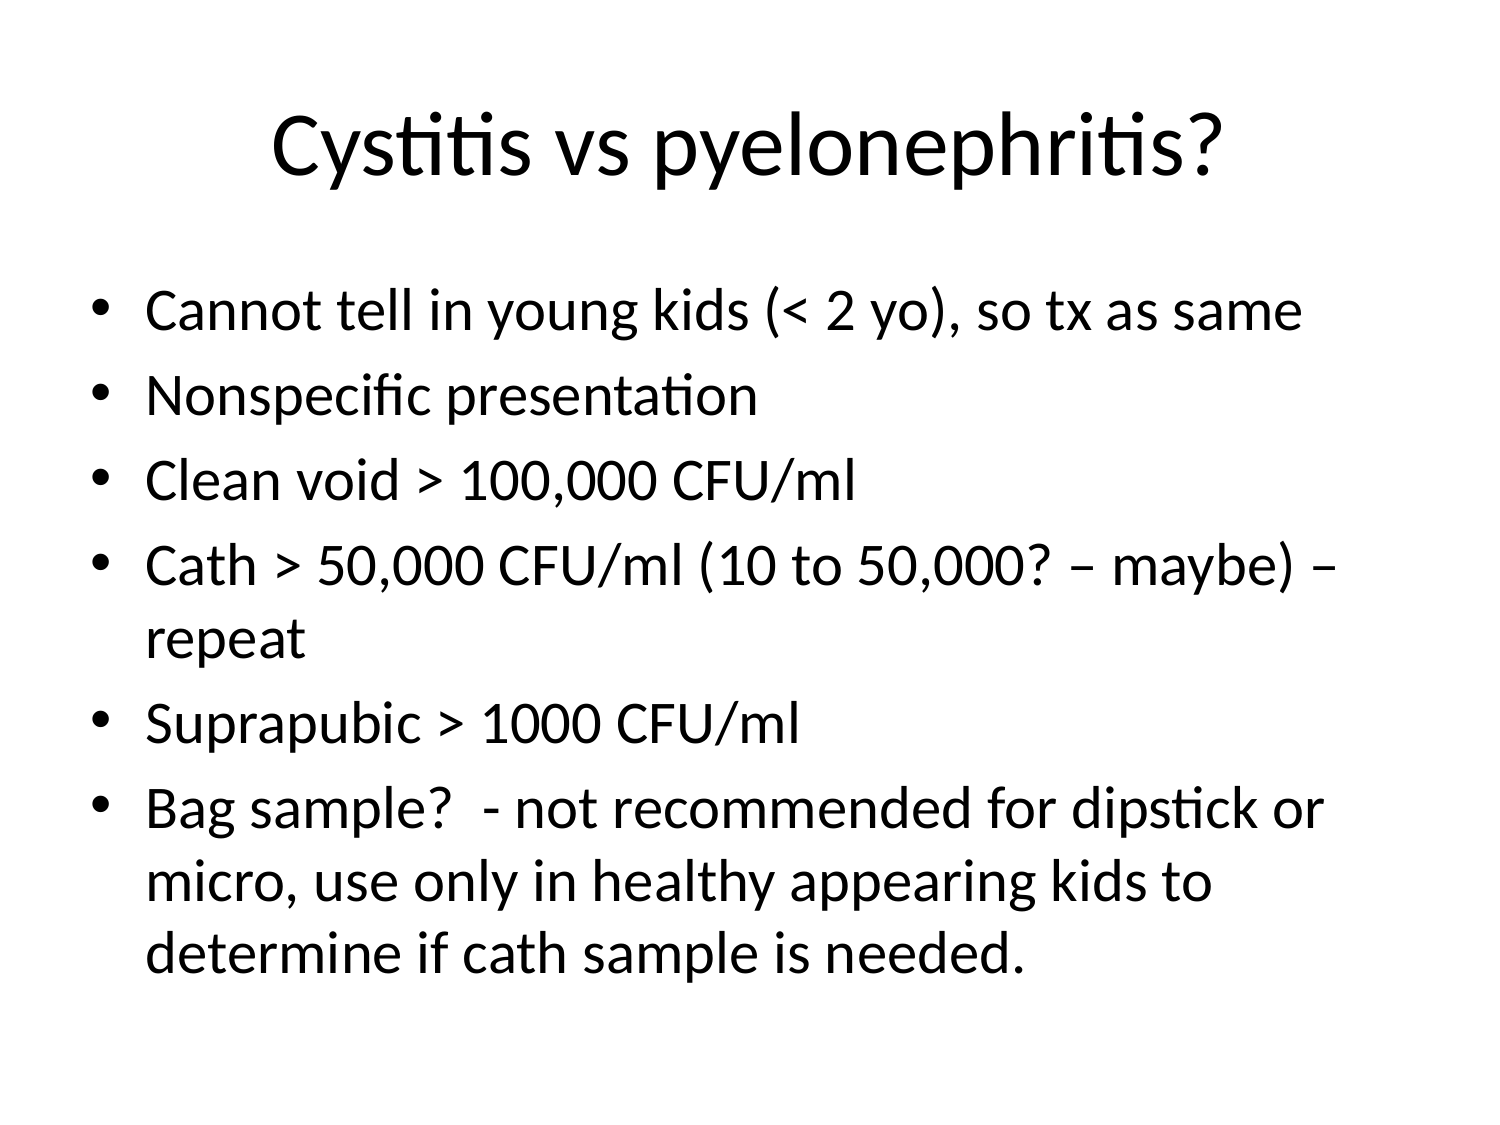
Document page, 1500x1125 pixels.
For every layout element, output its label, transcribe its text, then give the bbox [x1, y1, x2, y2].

title Cystitis vs pyelonephritis? [75, 45, 1425, 233]
list Cannot tell in young kids (< 2 yo), so tx as same Nonspecific presentation Clean void > 100,000 CFU/ml Cath > 50,000 CFU/ml (10 to 50,000? – maybe) – repeat Suprapubic > 1000 CFU/ml Bag sample? - not recommended for dipstick or micro, use only in healthy appearing kids to determine if cath sample is needed. [75, 262, 1425, 1005]
